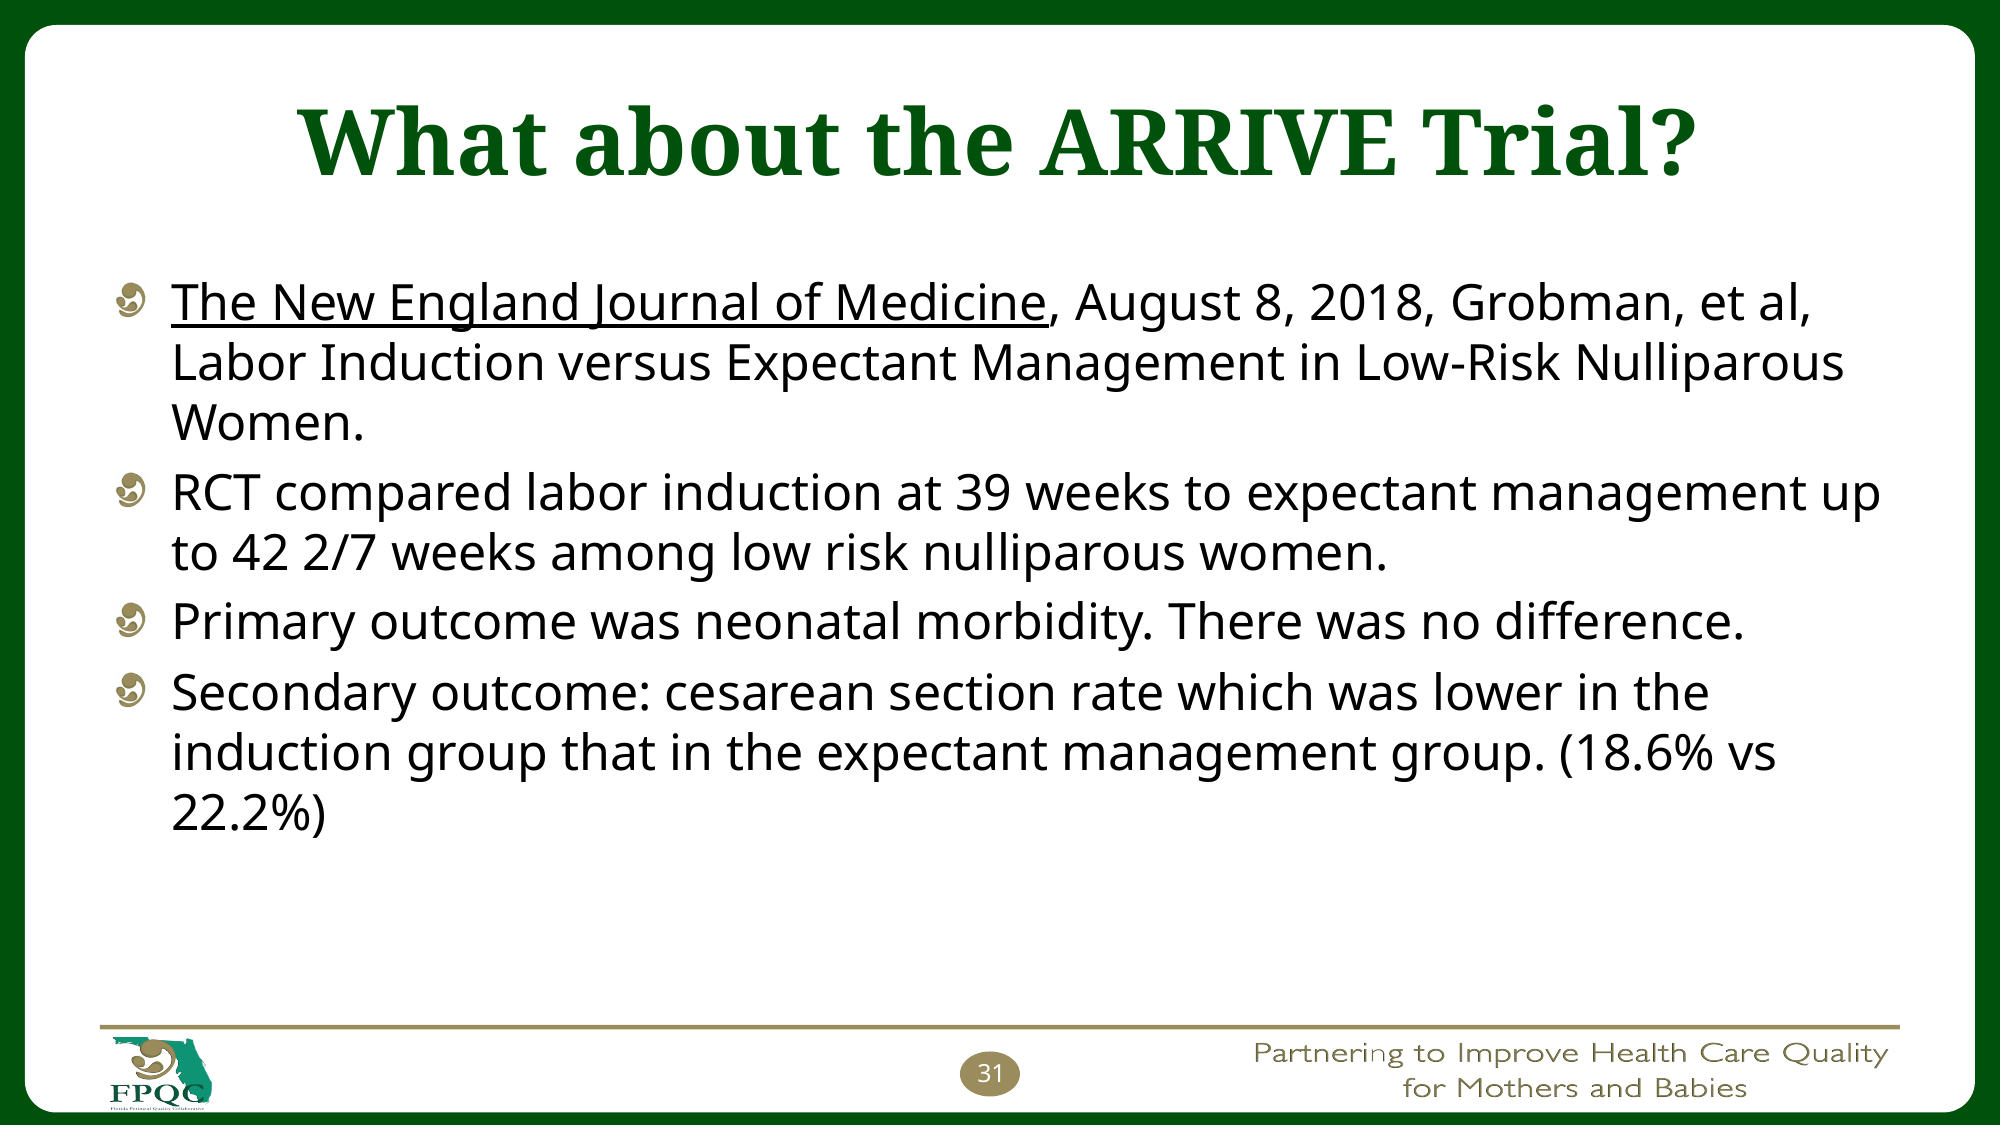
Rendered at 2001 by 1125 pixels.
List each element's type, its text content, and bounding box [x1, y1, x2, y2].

picture [109, 1037, 217, 1112]
picture [114, 602, 153, 638]
picture [114, 282, 153, 318]
title What about the ARRIVE Trial? [99, 45, 1900, 233]
picture [1250, 1037, 1900, 1105]
list The New England Journal of Medicine, August 8, 2018, Grobman, et al, Labor Induction versus Expectant Management in Low-Risk Nulliparous Women. RCT compared labor induction at 39 weeks to expectant management up to 42 2/7 weeks among low risk nulliparous women. Primary outcome was neonatal morbidity. There was no difference. Secondary outcome: cesarean section rate which was lower in the induction group that in the expectant management group. (18.6% vs 22.2%) [99, 262, 1900, 1005]
picture [114, 472, 153, 508]
slide_number 31 [933, 1050, 1050, 1103]
picture [114, 672, 153, 708]
